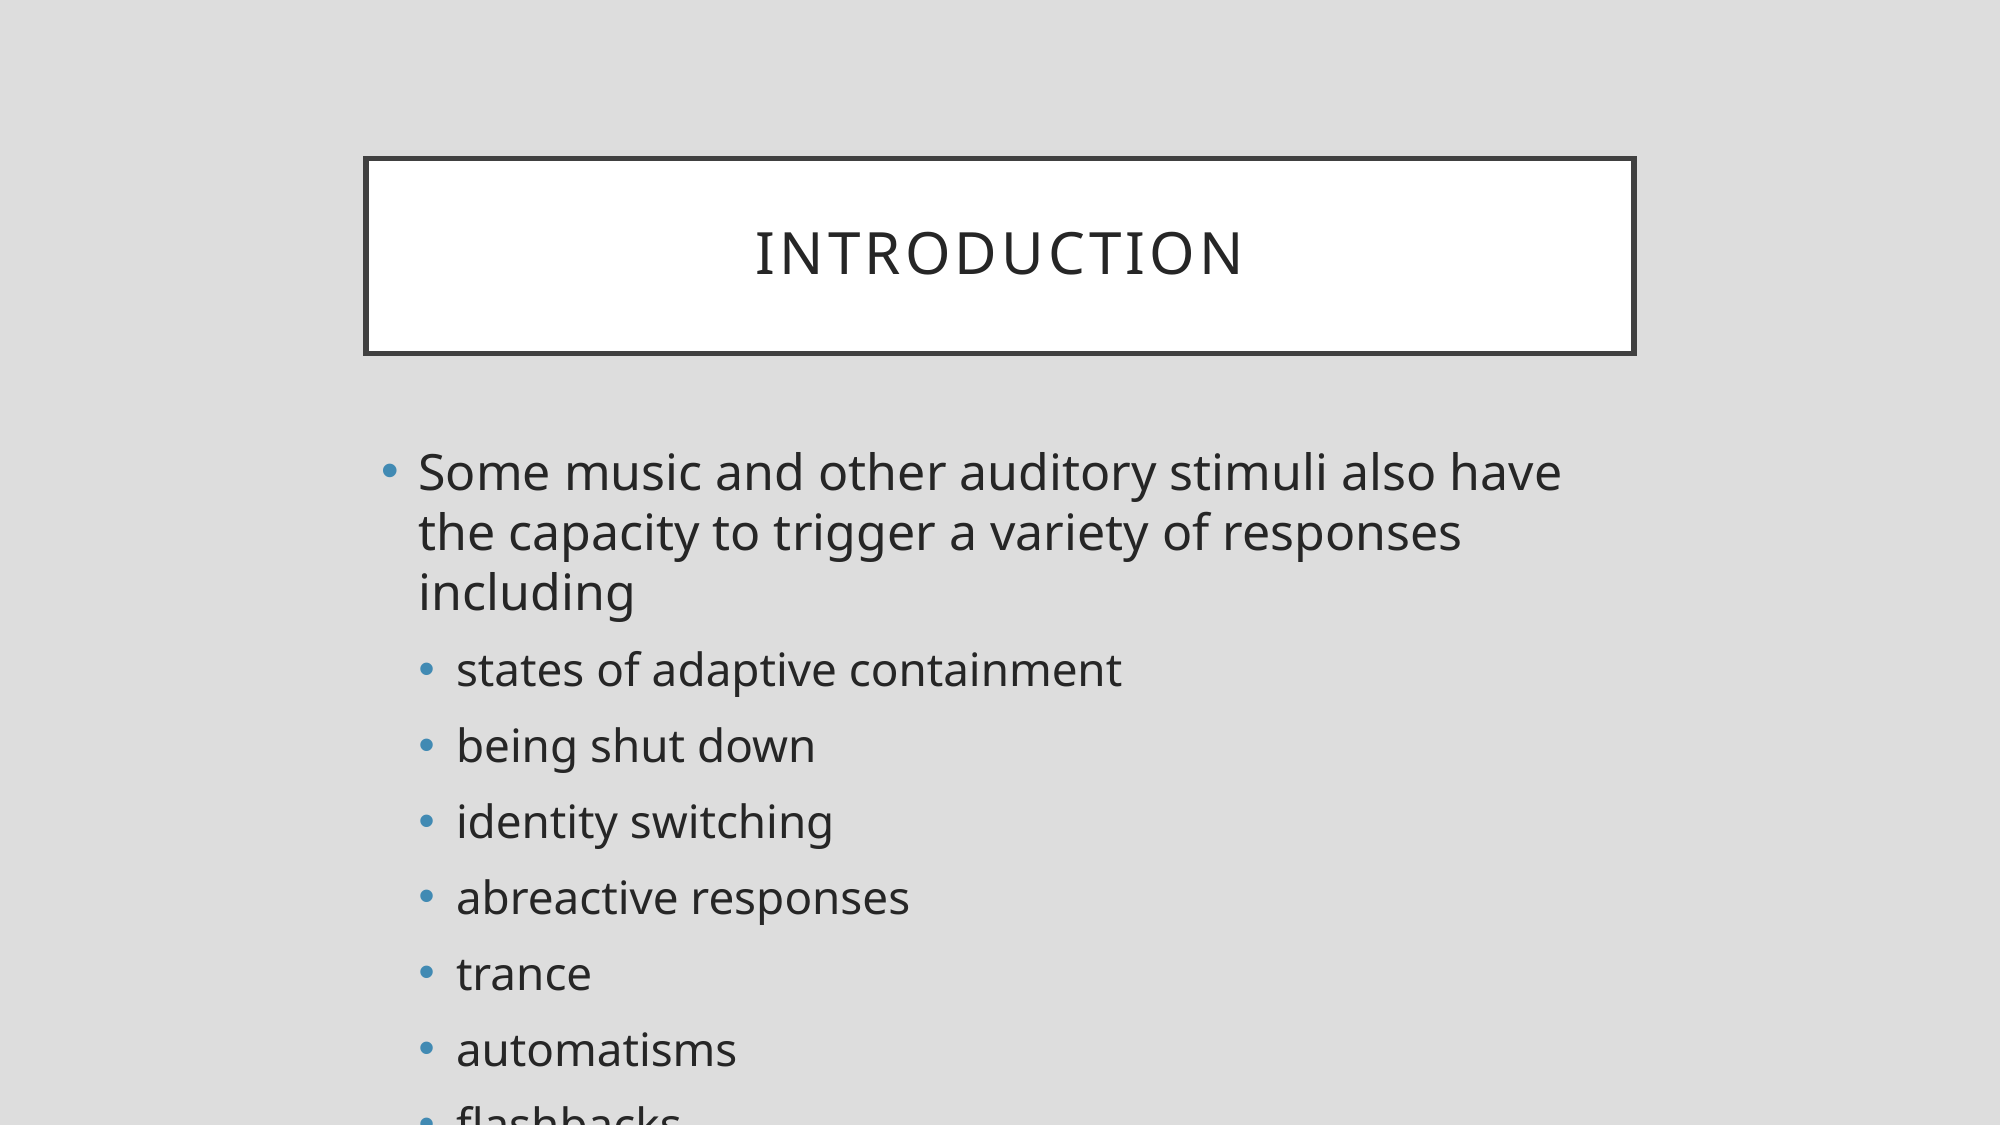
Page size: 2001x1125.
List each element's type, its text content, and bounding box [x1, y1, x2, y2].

title Introduction [363, 156, 1637, 356]
list Some music and other auditory stimuli also have the capacity to trigger a variety of responses including states of adaptive containment being shut down identity switching abreactive responses trance automatisms flashbacks [366, 432, 1634, 942]
